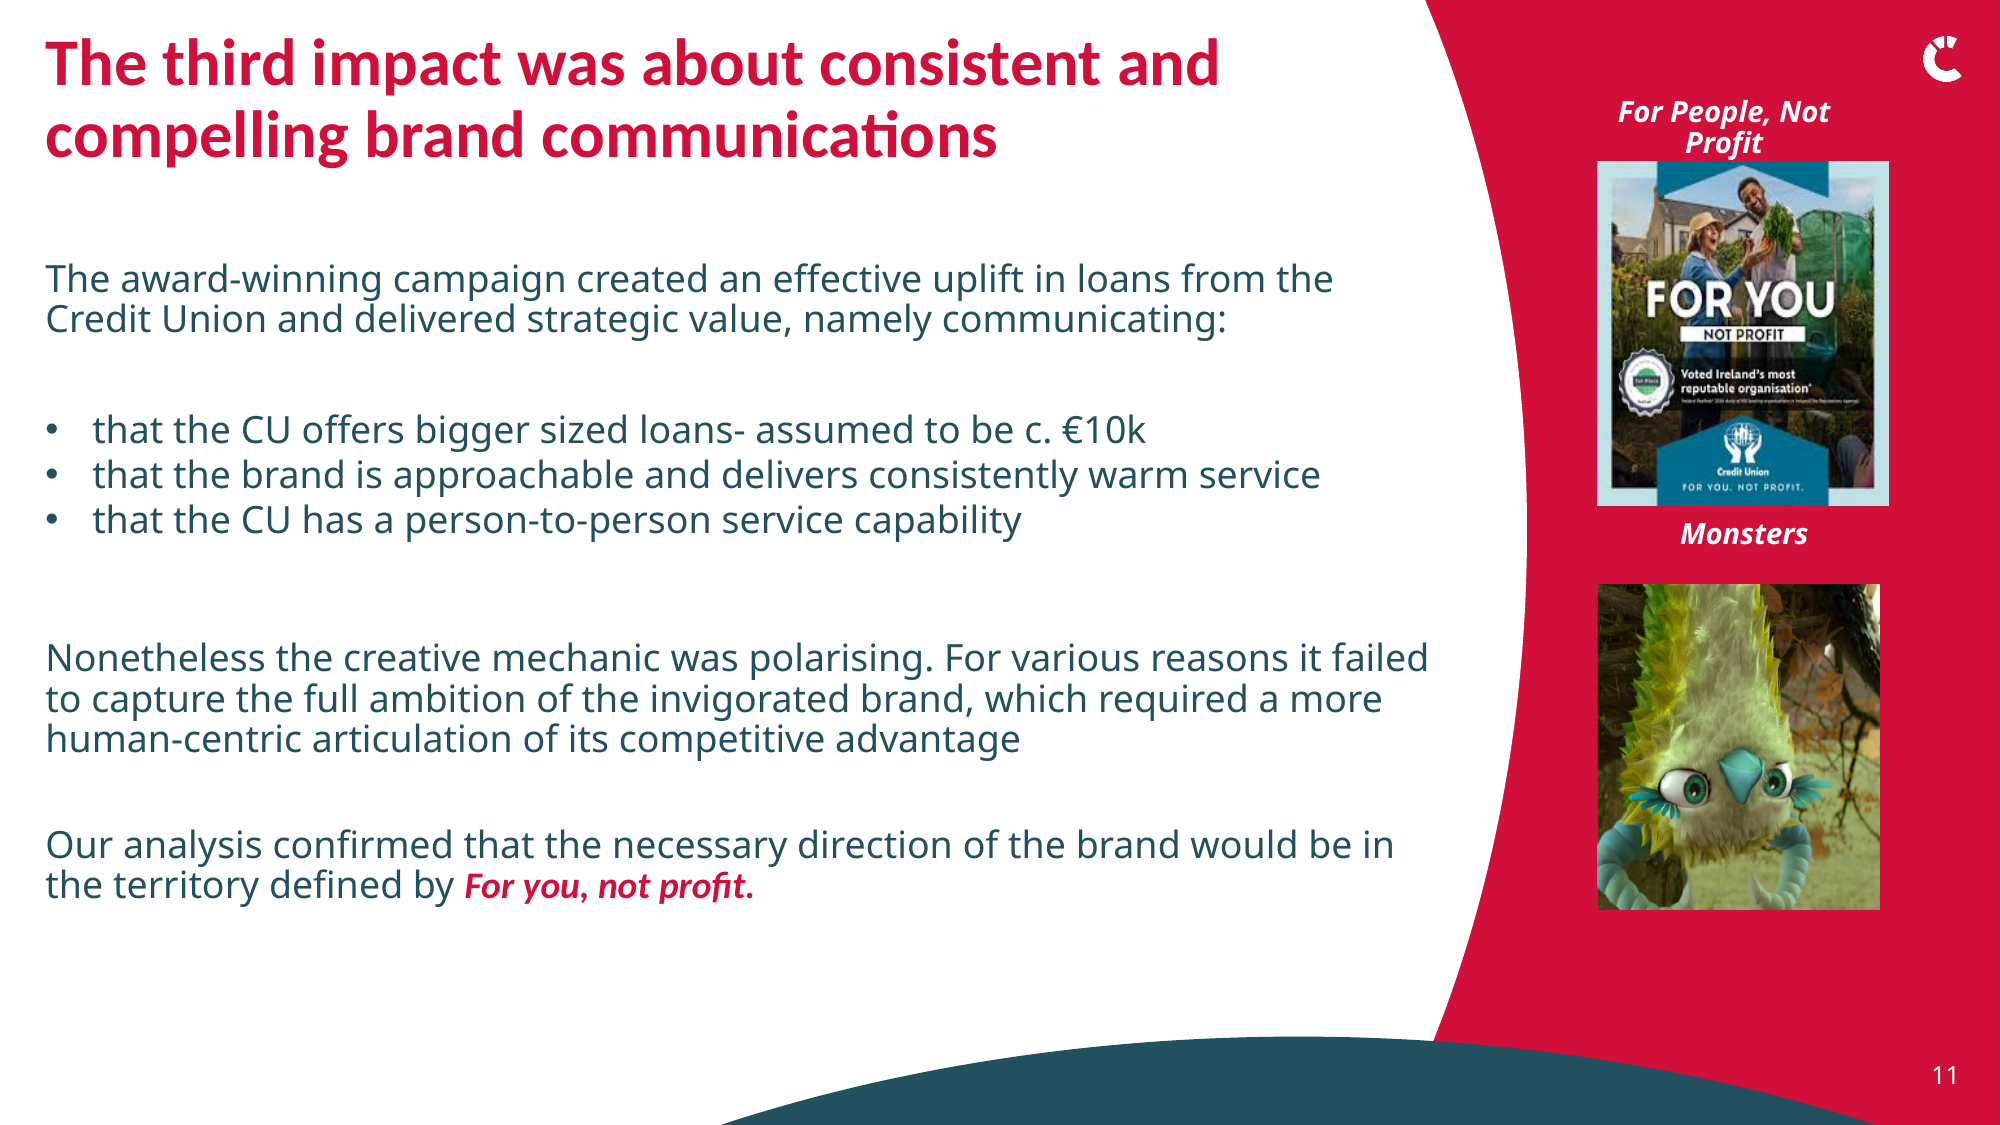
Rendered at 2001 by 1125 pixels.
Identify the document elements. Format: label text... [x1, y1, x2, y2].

picture [1597, 584, 1880, 910]
slide_number 11 [1880, 1045, 1975, 1105]
picture [1681, 483, 1703, 492]
picture [1597, 161, 1889, 506]
picture [1764, 483, 1803, 492]
title The third impact was about consistent and compelling brand communications [30, 20, 1304, 189]
picture [1739, 481, 1757, 492]
text_box Monsters [1597, 511, 1892, 554]
text_box The award-winning campaign created an effective uplift in loans from the Credit Union and delivered strategic value, namely communicating: that the CU offers bigger sized loans- assumed to be c. €10k that the brand is approachable and delivers consistently warm service that the CU has a person-to-person service capability Nonetheless the creative mechanic was polarising. For various reasons it failed to capture the full ambition of the invigorated brand, which required a more human-centric articulation of its competitive advantage Our analysis confirmed that the necessary direction of the brand would be in the territory defined by For you, not profit. [30, 195, 1457, 930]
picture [1708, 483, 1731, 492]
picture [1923, 36, 1962, 82]
text_box For People, Not Profit [1577, 89, 1871, 132]
